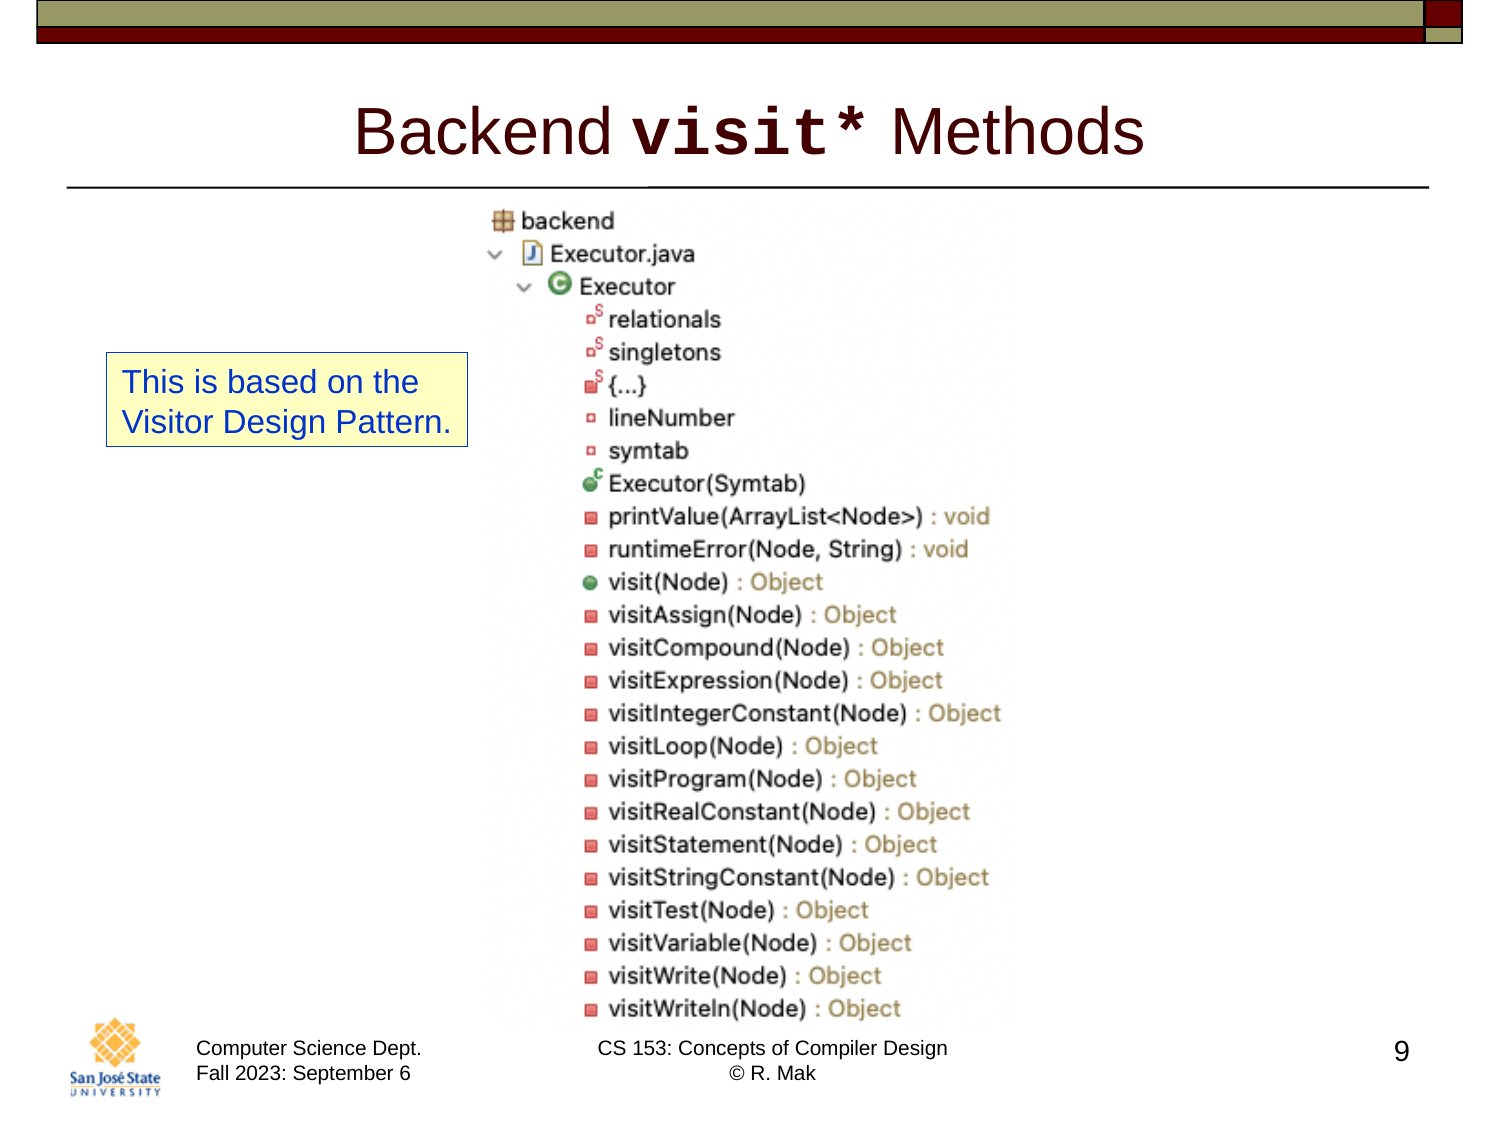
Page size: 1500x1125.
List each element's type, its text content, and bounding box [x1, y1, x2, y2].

picture [482, 204, 1017, 1028]
picture [60, 1012, 166, 1112]
text_box This is based on the Visitor Design Pattern. [106, 352, 468, 447]
slide_number 9 [1320, 1025, 1425, 1100]
title Backend visit* Methods [75, 67, 1425, 175]
